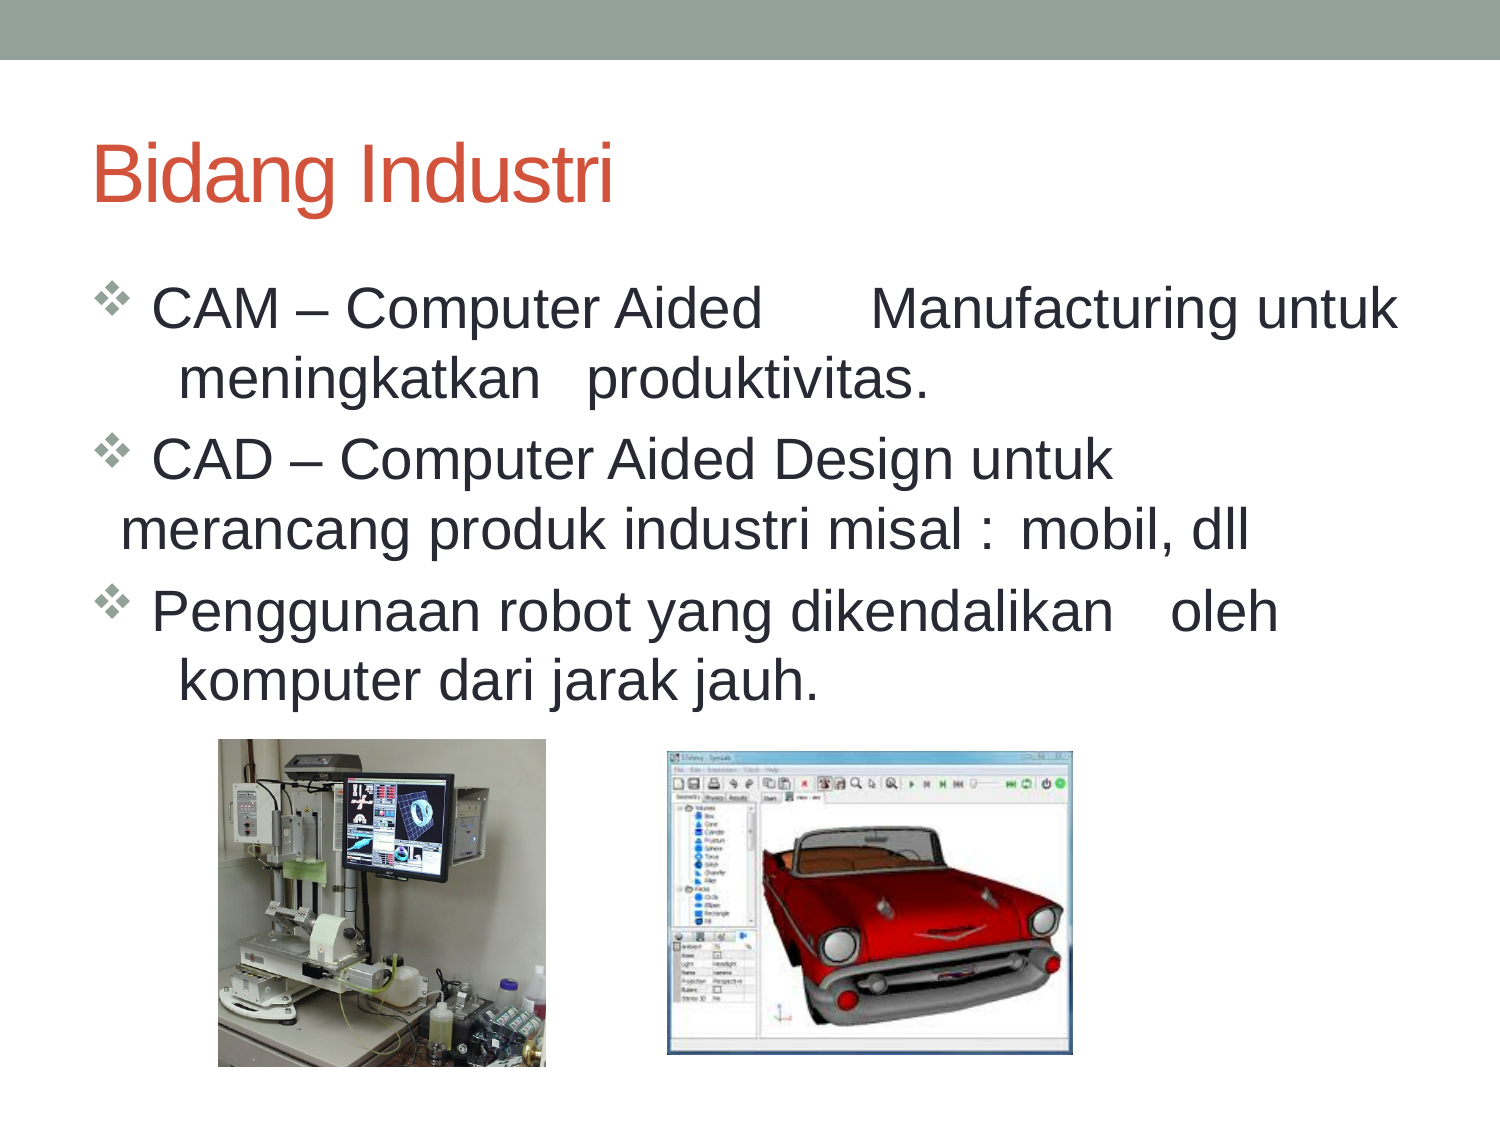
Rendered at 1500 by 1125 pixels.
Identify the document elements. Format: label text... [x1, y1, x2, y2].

title Bidang Industri [75, 87, 1425, 250]
picture [667, 751, 1073, 1055]
picture [218, 739, 546, 1067]
list CAM – Computer Aided Manufacturing untuk meningkatkan produktivitas. CAD – Computer Aided Design untuk merancang produk industri misal : mobil, dll Penggunaan robot yang dikendalikan oleh komputer dari jarak jauh. [75, 262, 1425, 1063]
